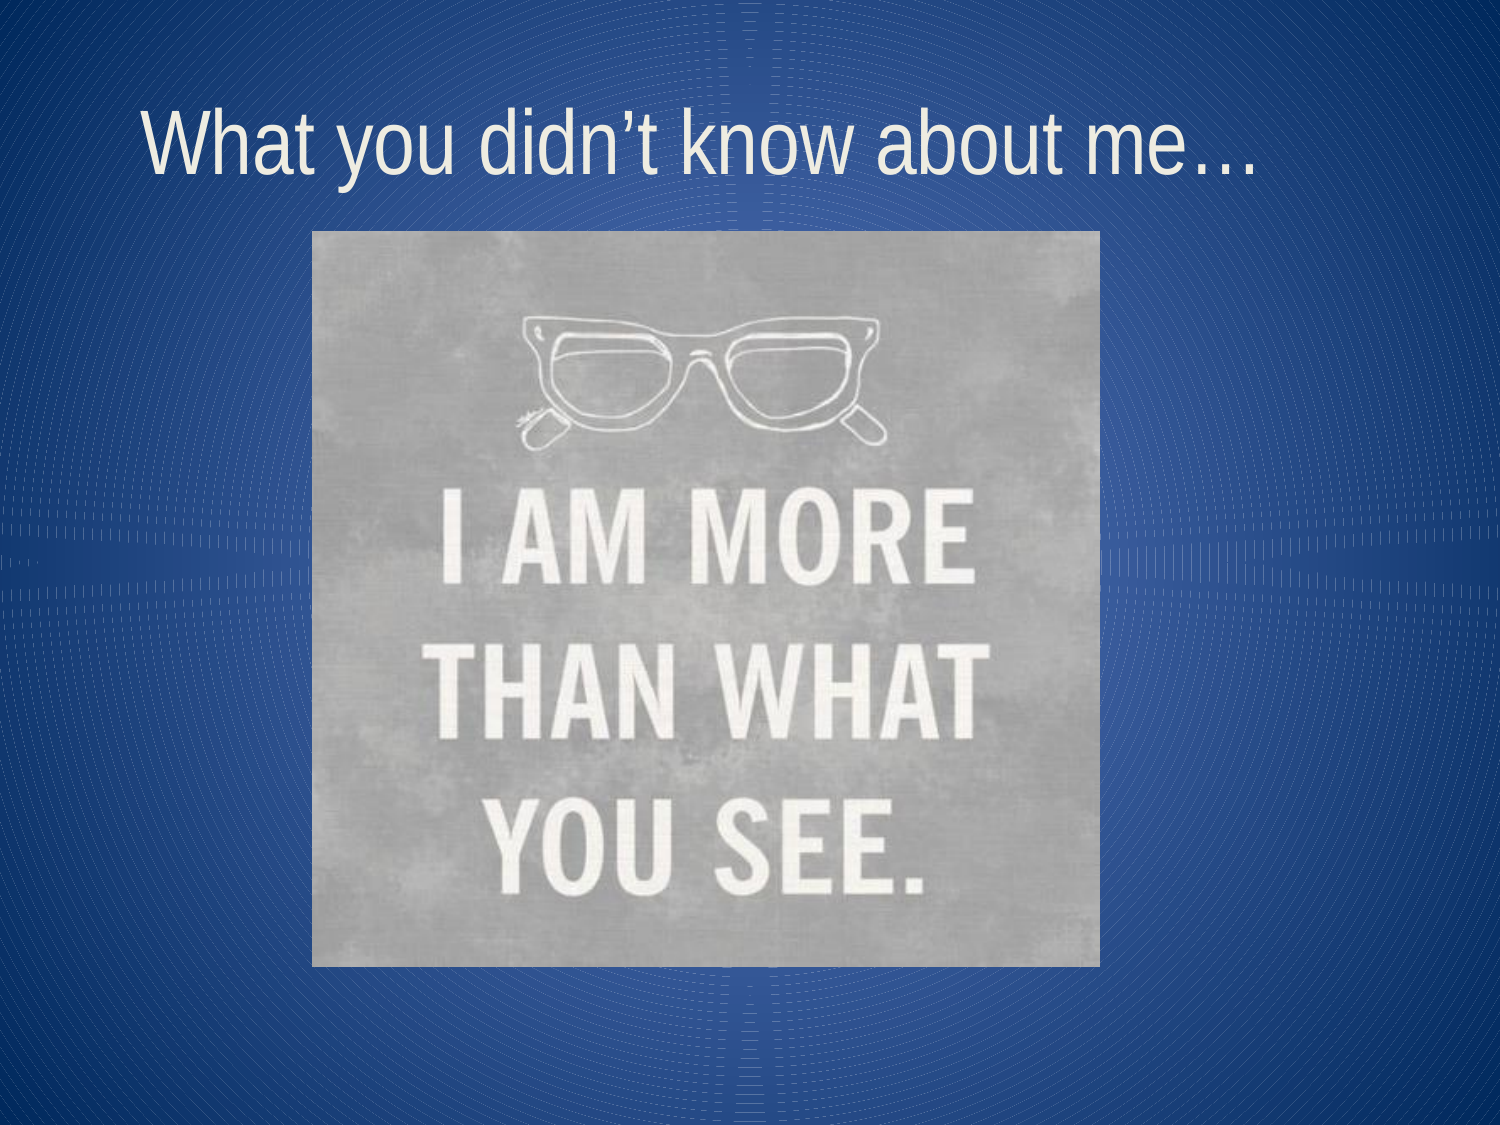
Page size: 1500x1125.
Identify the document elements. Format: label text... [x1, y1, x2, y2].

title What you didn’t know about me… [125, 44, 1450, 232]
picture [312, 231, 1101, 967]
